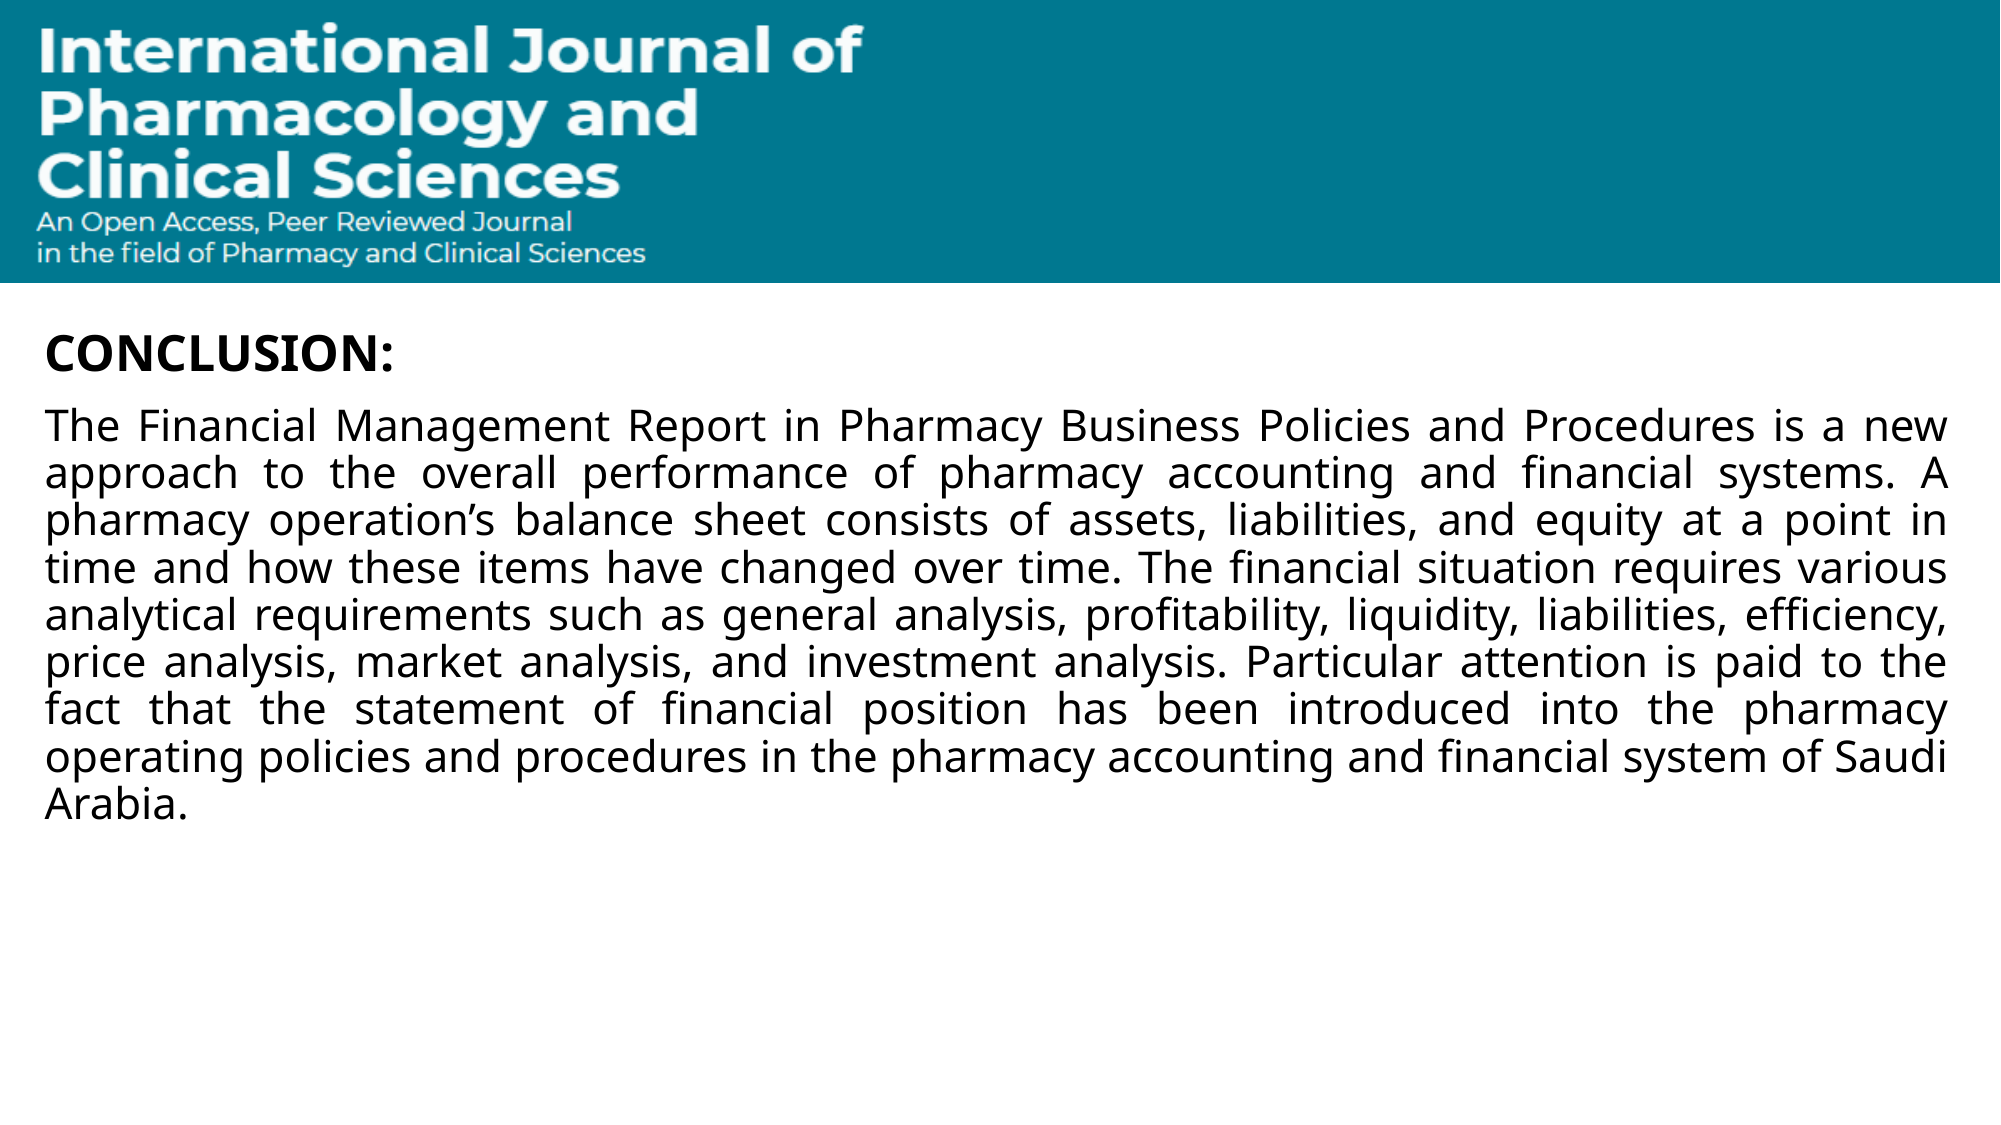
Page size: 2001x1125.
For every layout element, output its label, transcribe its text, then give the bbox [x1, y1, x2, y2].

subtitle CONCLUSION: The Financial Management Report in Pharmacy Business Policies and Procedures is a new approach to the overall performance of pharmacy accounting and financial systems. A pharmacy operation’s balance sheet consists of assets, liabilities, and equity at a point in time and how these items have changed over time. The financial situation requires various analytical requirements such as general analysis, profitability, liquidity, liabilities, efficiency, price analysis, market analysis, and investment analysis. Particular attention is paid to the fact that the statement of financial position has been introduced into the pharmacy operating policies and procedures in the pharmacy accounting and financial system of Saudi Arabia. [29, 321, 1965, 1084]
picture [0, 0, 2000, 283]
